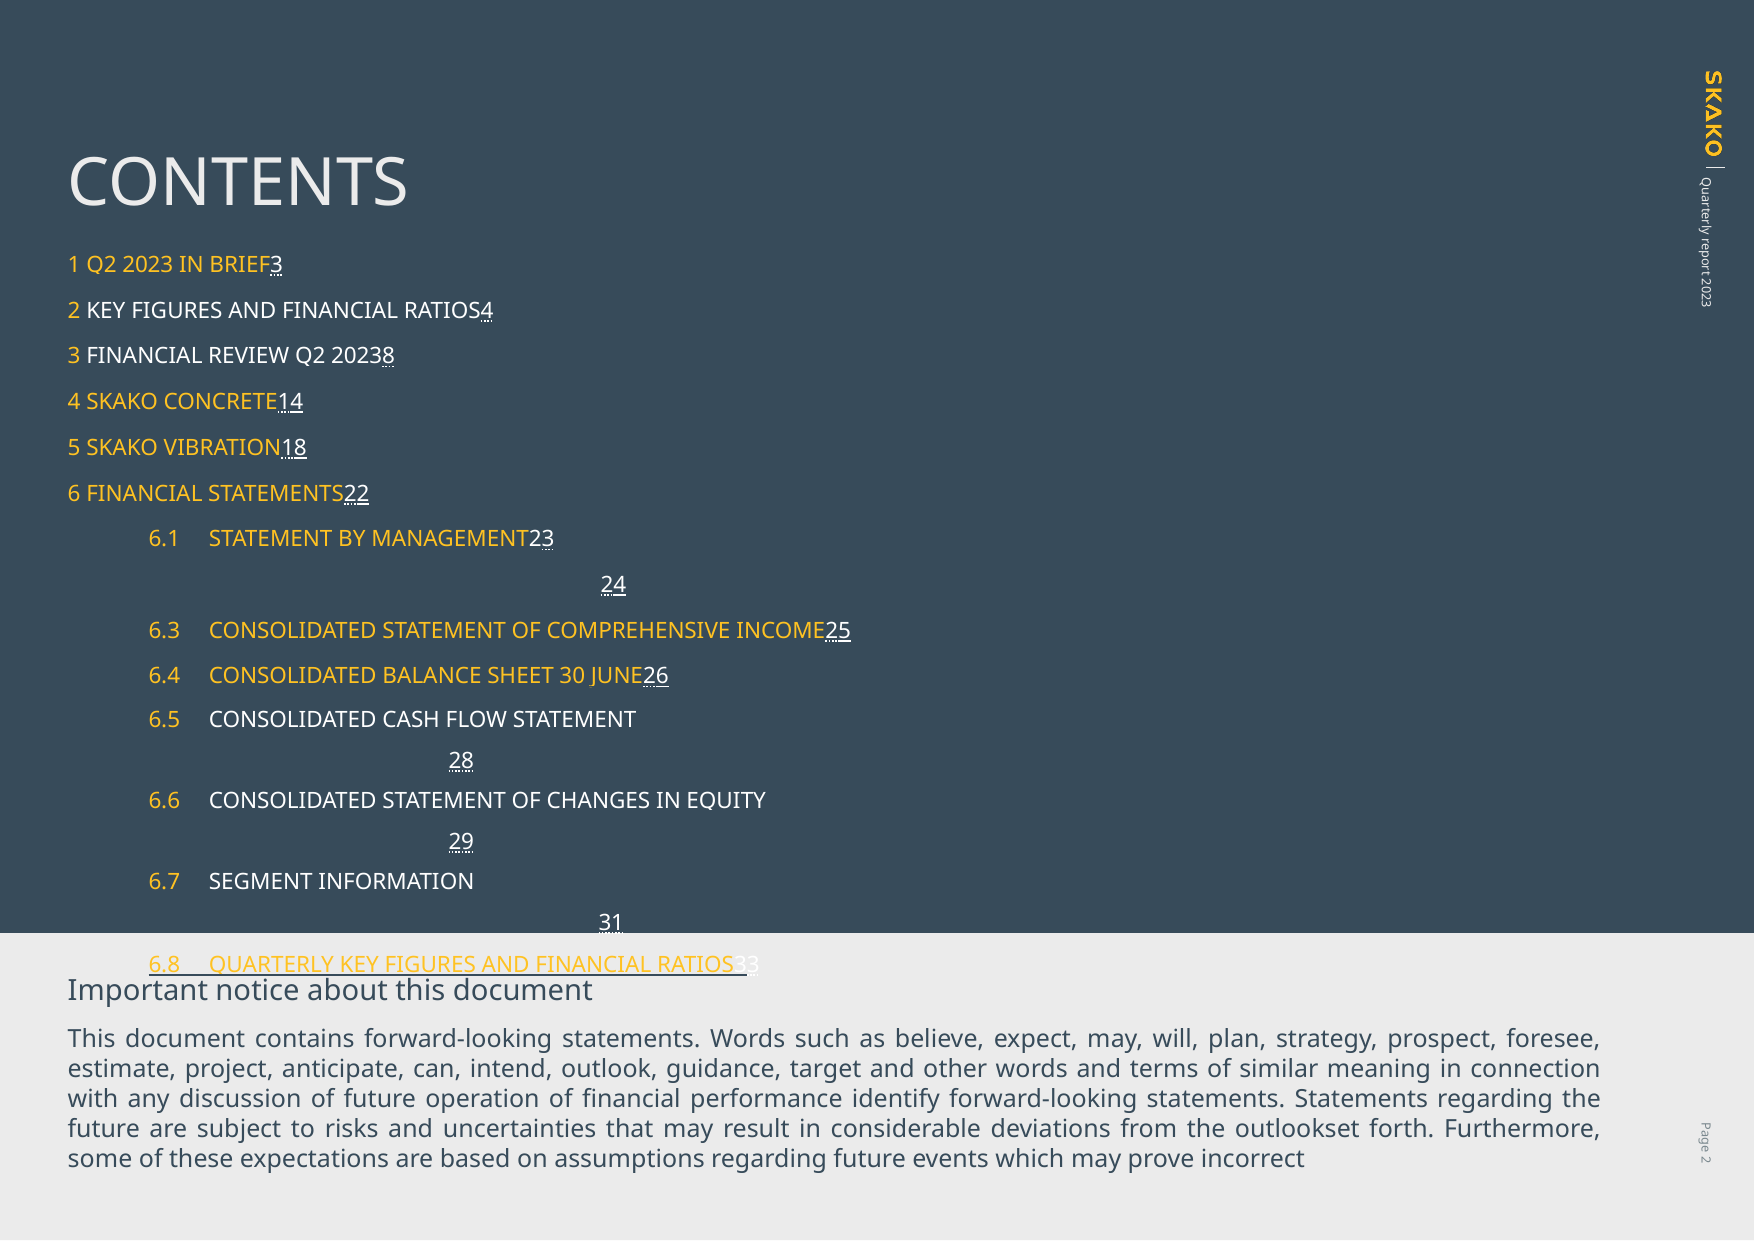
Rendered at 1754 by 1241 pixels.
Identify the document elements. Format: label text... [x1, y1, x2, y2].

text_box 1 Q2 2023 IN BRIEF 3 2 KEY FIGURES AND FINANCIAL RATIOS 4 3 FINANCIAL REVIEW Q2 2023 8 4 SKAKO CONCRETE 14 5 SKAKO VIBRATION 18 6 FINANCIAL STATEMENTS 22 6.1 STATEMENT BY MANAGEMENT 23 6.2 CONSOLIDATED INCOME STATEMENT 24 6.3 CONSOLIDATED STATEMENT OF COMPREHENSIVE INCOME 25 6.4 CONSOLIDATED BALANCE SHEET 30 JUNE 26 6.5 CONSOLIDATED CASH FLOW STATEMENT 28 6.6 CONSOLIDATED STATEMENT OF CHANGES IN EQUITY 29 6.7 Segment information 31 6.8 QUARTERLY KEY FIGURES AND FINANCIAL RATIOS 33 [67, 234, 1098, 981]
text_box Important notice about this document [67, 970, 1675, 1000]
text_box [0, 0, 1754, 932]
title CONTENTS [67, 147, 1581, 274]
text_box [0, 932, 1754, 1241]
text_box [1691, 72, 1725, 1164]
text_box This document contains forward-looking statements. Words such as believe, expect, may, will, plan, strategy, prospect, foresee, estimate, project, anticipate, can, intend, outlook, guidance, target and other words and terms of similar meaning in connection with any discussion of future operation of financial performance identify forward-looking statements. Statements regarding the future are subject to risks and uncertainties that may result in considerable deviations from the outlookset forth. Furthermore, some of these expectations are based on assumptions regarding future events which may prove incorrect [67, 1022, 1604, 1164]
